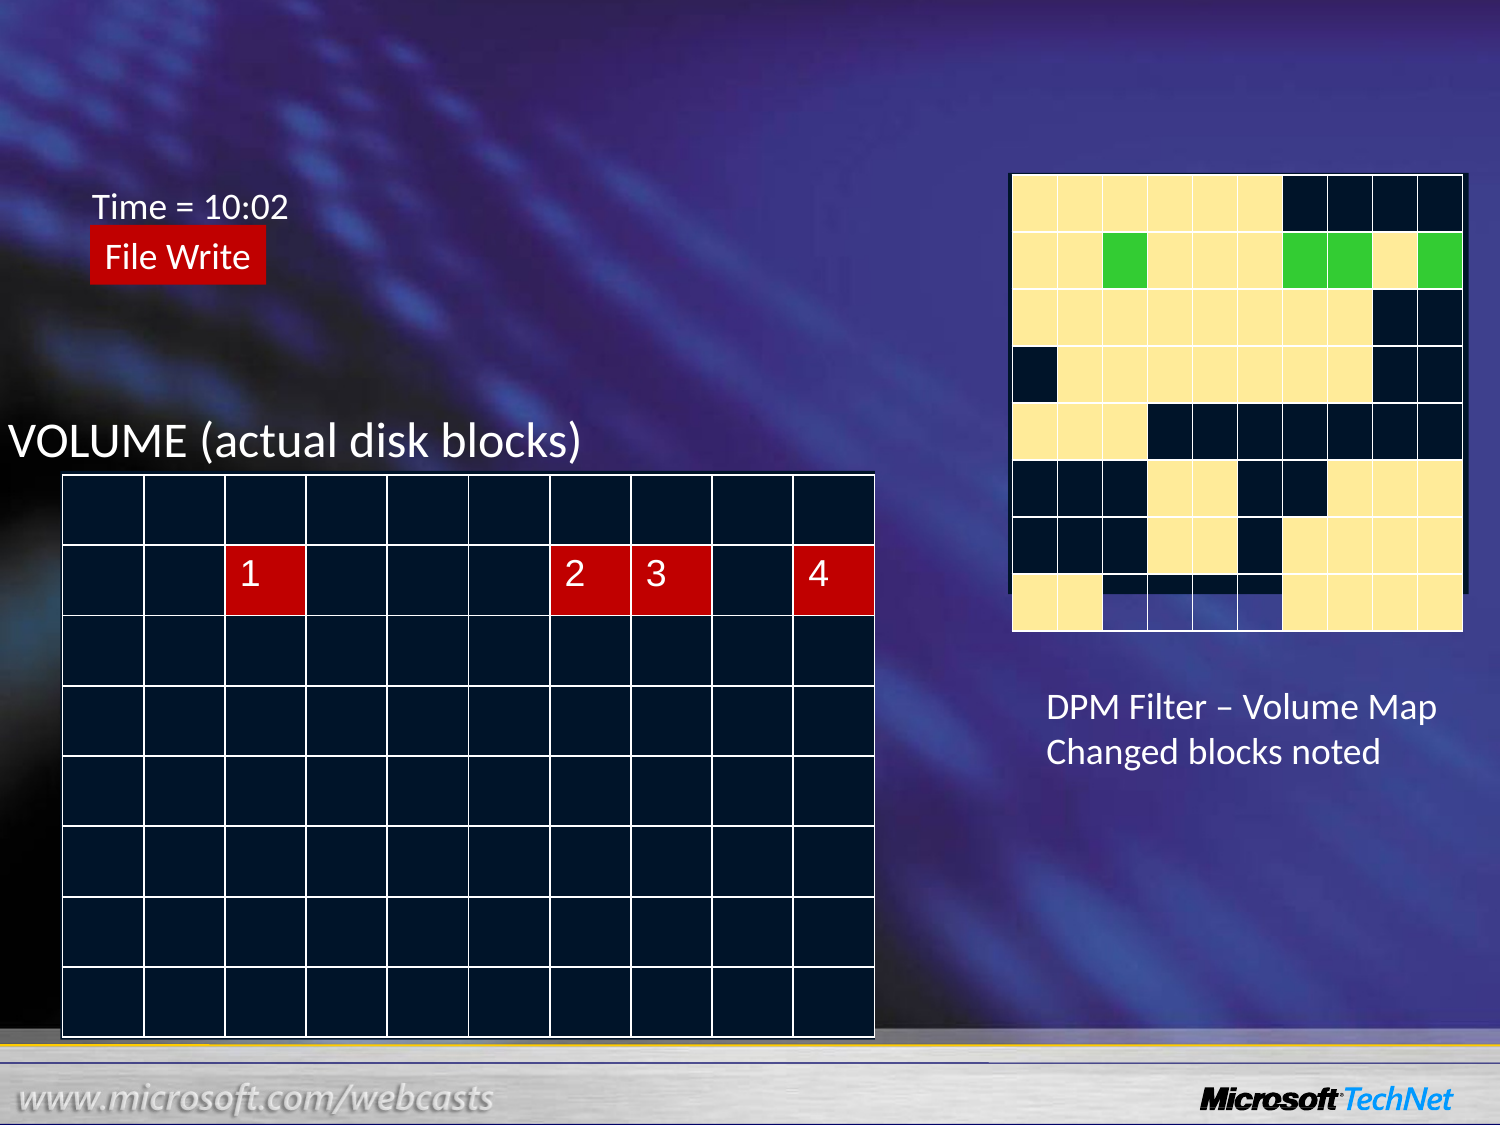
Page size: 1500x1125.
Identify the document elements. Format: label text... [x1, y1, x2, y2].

table_cell [469, 827, 549, 896]
table_cell [145, 687, 224, 755]
table_cell [1238, 461, 1282, 516]
table_header [1328, 176, 1372, 231]
table_cell [1013, 290, 1057, 345]
table_cell [1328, 518, 1372, 573]
table_cell [307, 898, 386, 966]
table_cell [1148, 347, 1192, 402]
table_header [713, 476, 792, 544]
table_cell [1103, 290, 1147, 345]
table_cell [1058, 461, 1102, 516]
table_cell [1328, 347, 1372, 402]
table_cell [1013, 575, 1057, 630]
table_cell [1373, 347, 1417, 402]
picture [0, 1047, 1500, 1062]
table_cell [1058, 575, 1102, 630]
table_cell [145, 546, 224, 615]
table_cell [1013, 461, 1057, 516]
table_cell [388, 616, 468, 685]
table_cell [145, 827, 224, 896]
table_cell [632, 757, 711, 825]
table_cell [1193, 347, 1237, 402]
text_box DPM Filter – Volume Map Changed blocks noted [1031, 674, 1453, 780]
table_cell [63, 968, 143, 1036]
table_cell [145, 616, 224, 685]
table_cell [469, 968, 549, 1036]
table_cell [1193, 461, 1237, 516]
table_cell [388, 757, 468, 825]
table_cell [551, 898, 630, 966]
table_cell [632, 616, 711, 685]
table_cell [307, 757, 386, 825]
table_cell [1013, 233, 1057, 288]
table_cell [632, 827, 711, 896]
table_cell [226, 898, 305, 966]
table_cell [1283, 461, 1327, 516]
table_cell [1283, 290, 1327, 345]
table_cell [1193, 233, 1237, 288]
table_cell [1058, 290, 1102, 345]
table_cell [1328, 233, 1372, 288]
table_cell [794, 687, 874, 755]
table_cell [1193, 404, 1237, 459]
table_cell [469, 616, 549, 685]
table_cell [713, 827, 792, 896]
picture [0, 0, 1500, 1044]
table_cell [226, 968, 305, 1036]
table_header [388, 476, 468, 544]
table_cell [1373, 290, 1417, 345]
table_cell [1373, 404, 1417, 459]
table_header [1058, 176, 1102, 231]
table_cell [1058, 404, 1102, 459]
table_cell [63, 546, 143, 615]
table_cell [63, 616, 143, 685]
table_cell [1103, 518, 1147, 573]
table_cell [307, 968, 386, 1036]
table_cell [1328, 404, 1372, 459]
table_cell [1418, 347, 1462, 402]
table_header [1283, 176, 1327, 231]
text_box [1008, 172, 1469, 595]
table_cell [794, 968, 874, 1036]
table_cell [1373, 461, 1417, 516]
table_cell [1148, 575, 1192, 630]
table_cell [1373, 518, 1417, 573]
table_cell [1238, 233, 1282, 288]
table_header [1103, 176, 1147, 231]
table_header [794, 476, 874, 544]
table_cell [632, 898, 711, 966]
table_header [1418, 176, 1462, 231]
table_cell [1103, 233, 1147, 288]
table_cell [469, 687, 549, 755]
table_cell [551, 687, 630, 755]
table_cell [1013, 347, 1057, 402]
table_cell [1148, 461, 1192, 516]
table_cell [1418, 404, 1462, 459]
table_cell [1418, 290, 1462, 345]
table_cell [1013, 404, 1057, 459]
table_cell [713, 546, 792, 615]
table_cell [551, 827, 630, 896]
table_cell [1238, 575, 1282, 630]
table_cell [794, 827, 874, 896]
table_cell [1058, 233, 1102, 288]
table_cell [551, 757, 630, 825]
table_cell [1148, 233, 1192, 288]
table_cell [1418, 461, 1462, 516]
table_cell [63, 827, 143, 896]
table_cell [63, 757, 143, 825]
table_cell [551, 616, 630, 685]
table_cell [632, 687, 711, 755]
table_header [551, 476, 630, 544]
table_header [307, 476, 386, 544]
table_header [1373, 176, 1417, 231]
table_cell [469, 546, 549, 615]
table_cell [145, 898, 224, 966]
table_cell [63, 898, 143, 966]
table_cell [1328, 290, 1372, 345]
table_header [1148, 176, 1192, 231]
table_cell [388, 898, 468, 966]
table_cell [1373, 575, 1417, 630]
table_header [1193, 176, 1237, 231]
table_cell [1418, 233, 1462, 288]
text_box VOLUME (actual disk blocks) [0, 399, 598, 475]
table_cell [1238, 290, 1282, 345]
table_cell [794, 898, 874, 966]
table_cell [1418, 518, 1462, 573]
table_cell [145, 968, 224, 1036]
table_cell [1058, 347, 1102, 402]
table_cell [307, 687, 386, 755]
text_box [598, 470, 875, 474]
table_cell [713, 898, 792, 966]
table_cell [1193, 518, 1237, 573]
table_cell 1 [226, 546, 305, 615]
table_cell [226, 827, 305, 896]
table_cell 2 [551, 546, 630, 615]
table_cell [307, 616, 386, 685]
table_cell [226, 757, 305, 825]
table_header [63, 476, 143, 544]
table_cell [388, 546, 468, 615]
table_cell 3 [632, 546, 711, 615]
table_cell [632, 968, 711, 1036]
table_cell [307, 827, 386, 896]
table_cell [713, 687, 792, 755]
table_cell [1283, 404, 1327, 459]
table_cell [1418, 575, 1462, 630]
table_cell [794, 616, 874, 685]
table_cell [388, 968, 468, 1036]
table_header [632, 476, 711, 544]
table_cell [1328, 575, 1372, 630]
table_cell [388, 827, 468, 896]
table_header [1238, 176, 1282, 231]
table_cell [1283, 347, 1327, 402]
table_cell [1103, 575, 1147, 630]
table_header [226, 476, 305, 544]
table_cell [1328, 461, 1372, 516]
table_cell [1148, 404, 1192, 459]
table_header [1013, 176, 1057, 231]
table_cell [1103, 404, 1147, 459]
text_box Time = 10:02 [77, 174, 305, 235]
table_cell [1238, 347, 1282, 402]
table_cell [1283, 518, 1327, 573]
table_cell [1193, 575, 1237, 630]
table_cell [1238, 518, 1282, 573]
text_box File Write [90, 224, 267, 285]
table_cell [1193, 290, 1237, 345]
picture [0, 1064, 1500, 1123]
table_cell [469, 898, 549, 966]
table_cell [226, 616, 305, 685]
table_cell [226, 687, 305, 755]
table_header [469, 476, 549, 544]
table_cell [794, 757, 874, 825]
table_header [145, 476, 224, 544]
table_cell [713, 757, 792, 825]
table_cell [1373, 233, 1417, 288]
table_cell [307, 546, 386, 615]
table_cell [713, 616, 792, 685]
table_cell [388, 687, 468, 755]
table_cell [551, 968, 630, 1036]
table_cell 4 [794, 546, 874, 615]
table_cell [1013, 518, 1057, 573]
table_cell [1238, 404, 1282, 459]
table_cell [1148, 518, 1192, 573]
table_cell [1148, 290, 1192, 345]
table_cell [1283, 233, 1327, 288]
table_cell [713, 968, 792, 1036]
table_cell [1283, 575, 1327, 630]
table_cell [145, 757, 224, 825]
table_cell [1058, 518, 1102, 573]
table_cell [63, 687, 143, 755]
table_cell [469, 757, 549, 825]
table_cell [1103, 347, 1147, 402]
table_cell [1103, 461, 1147, 516]
